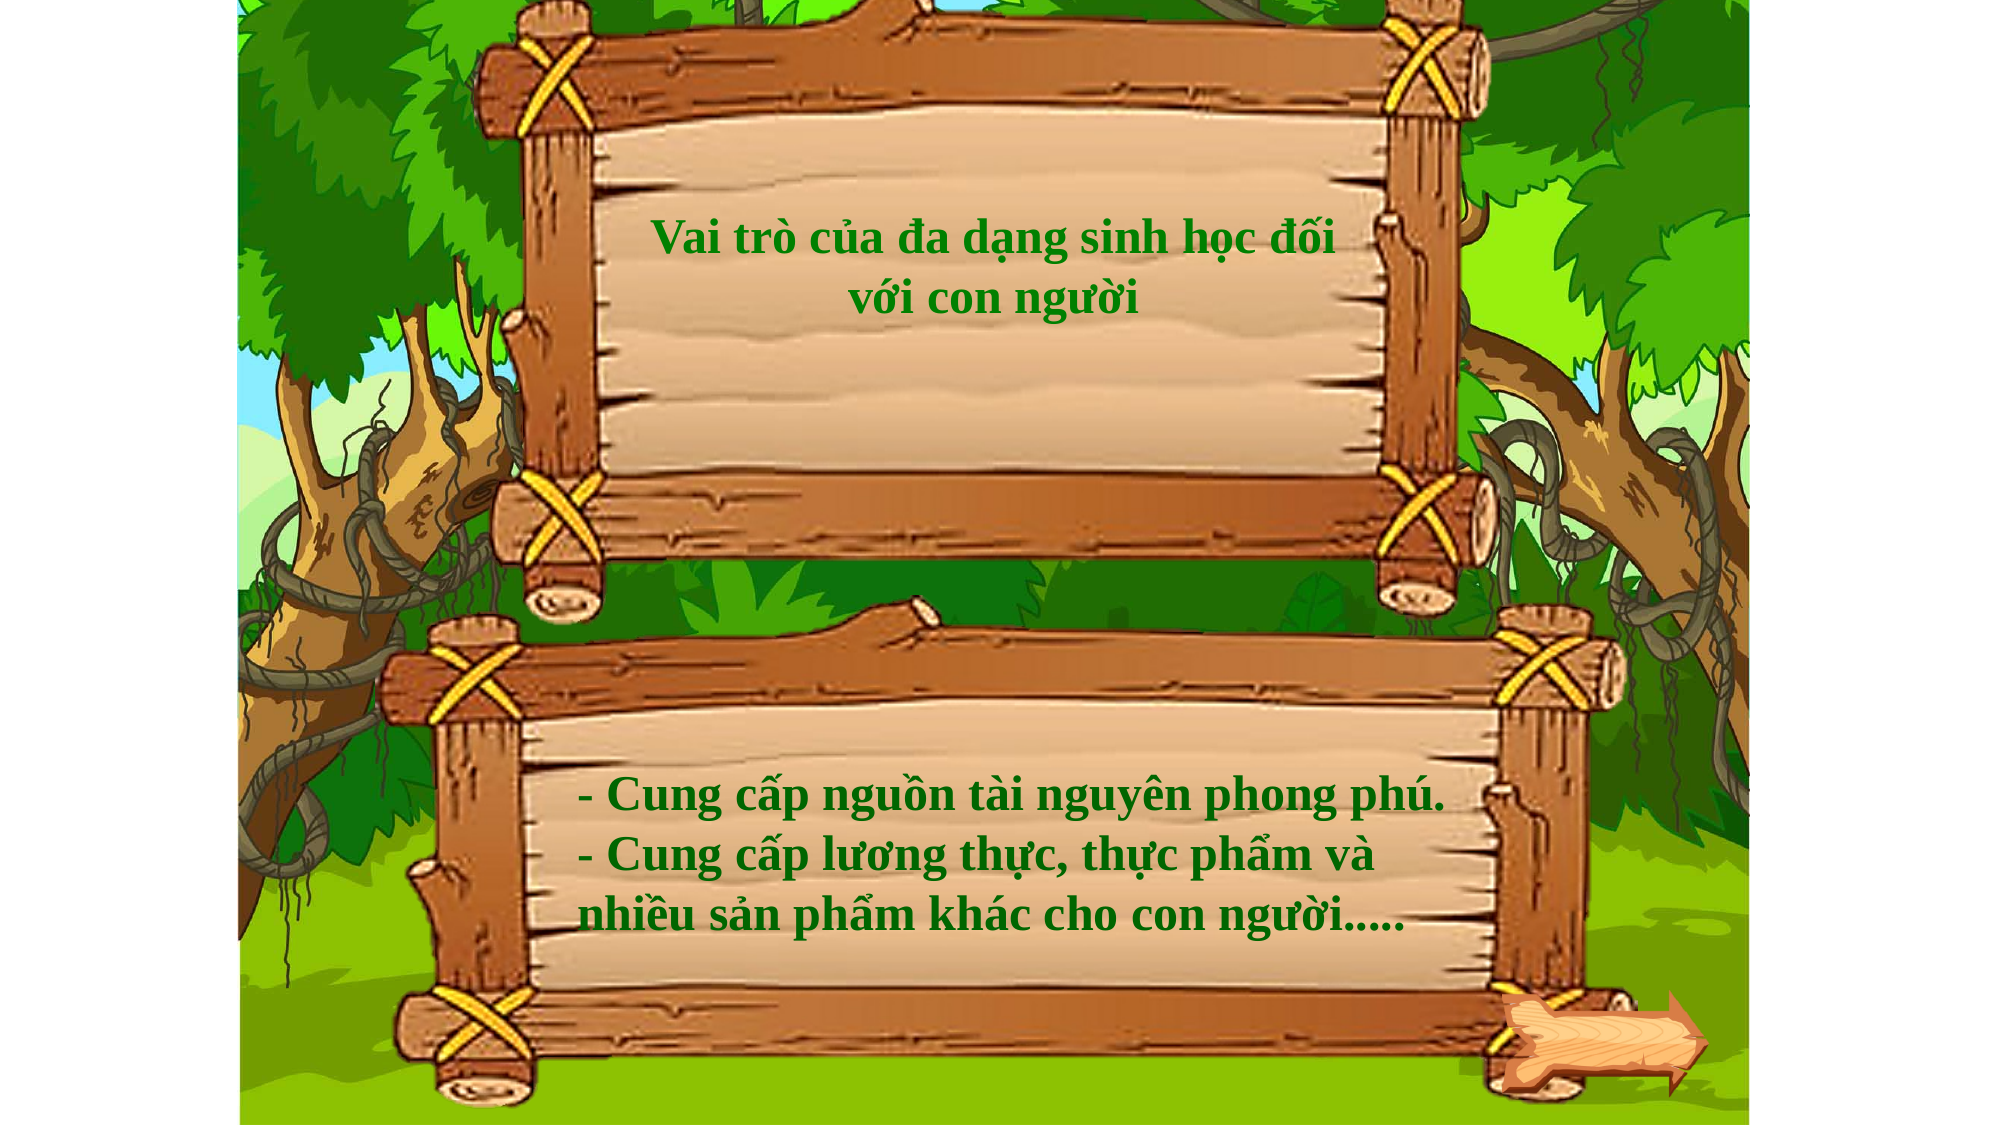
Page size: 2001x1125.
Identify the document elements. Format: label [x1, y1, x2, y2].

picture [237, 0, 1750, 1125]
